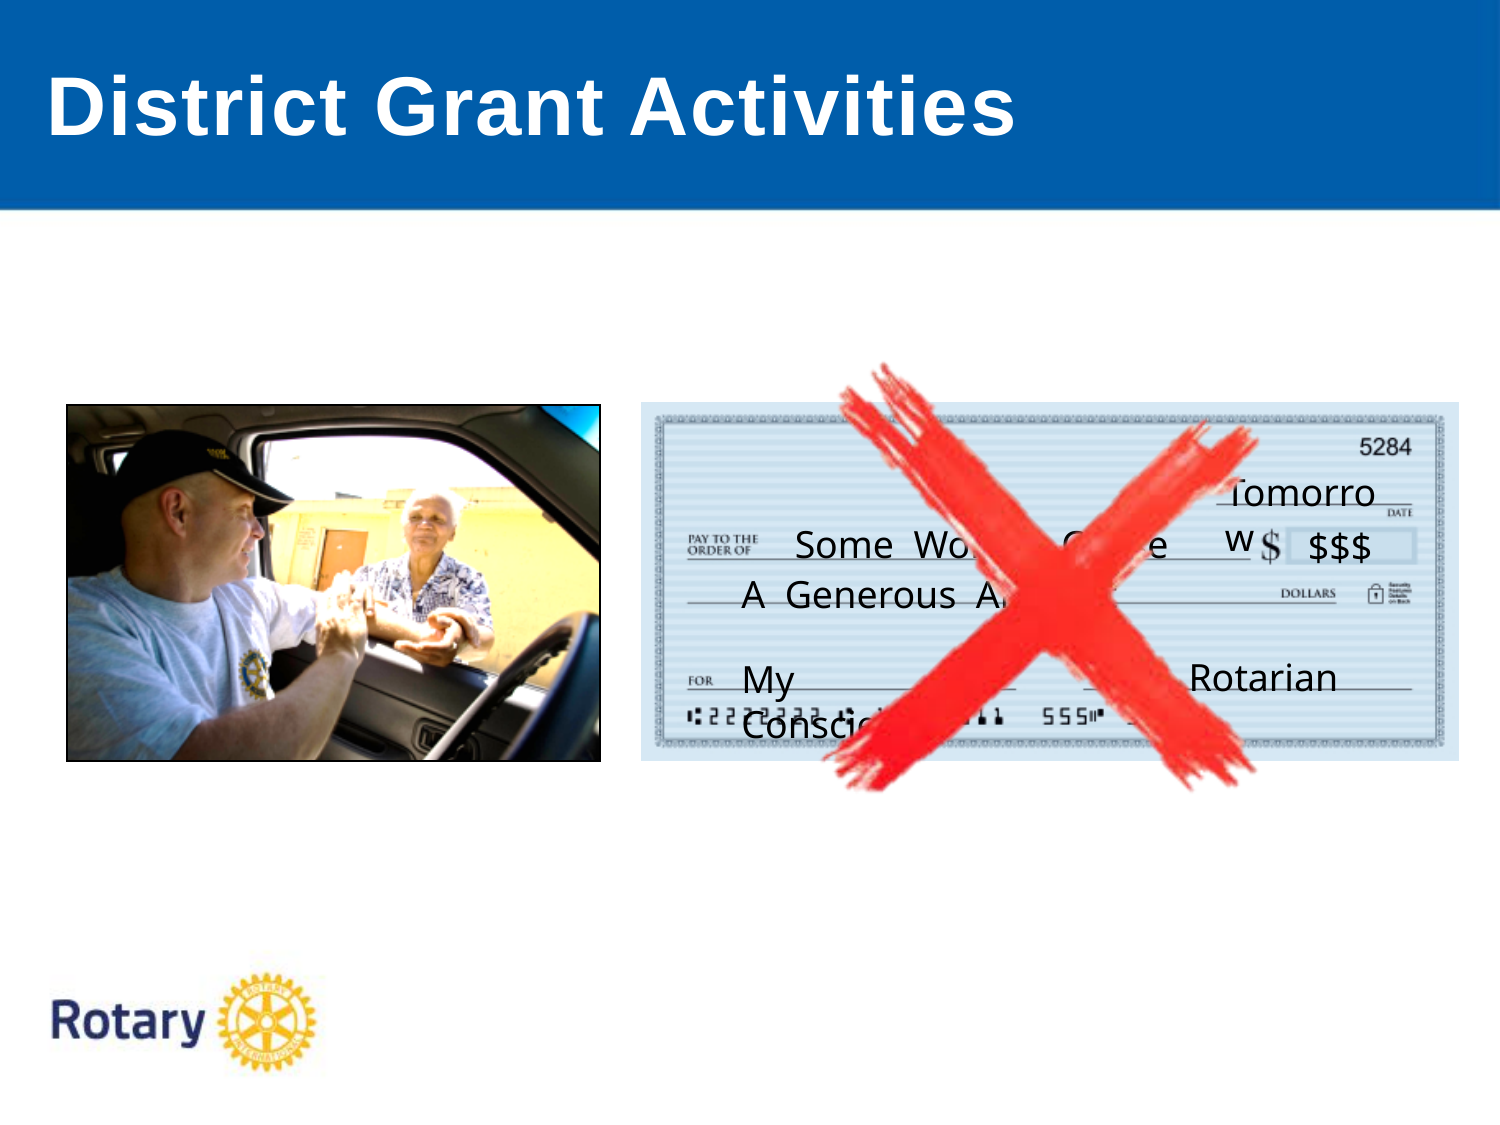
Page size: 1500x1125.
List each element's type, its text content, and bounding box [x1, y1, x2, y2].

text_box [1308, 402, 1459, 761]
text_box District Grant Activities [30, 63, 1469, 208]
picture [0, 0, 1500, 1125]
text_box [640, 402, 774, 761]
